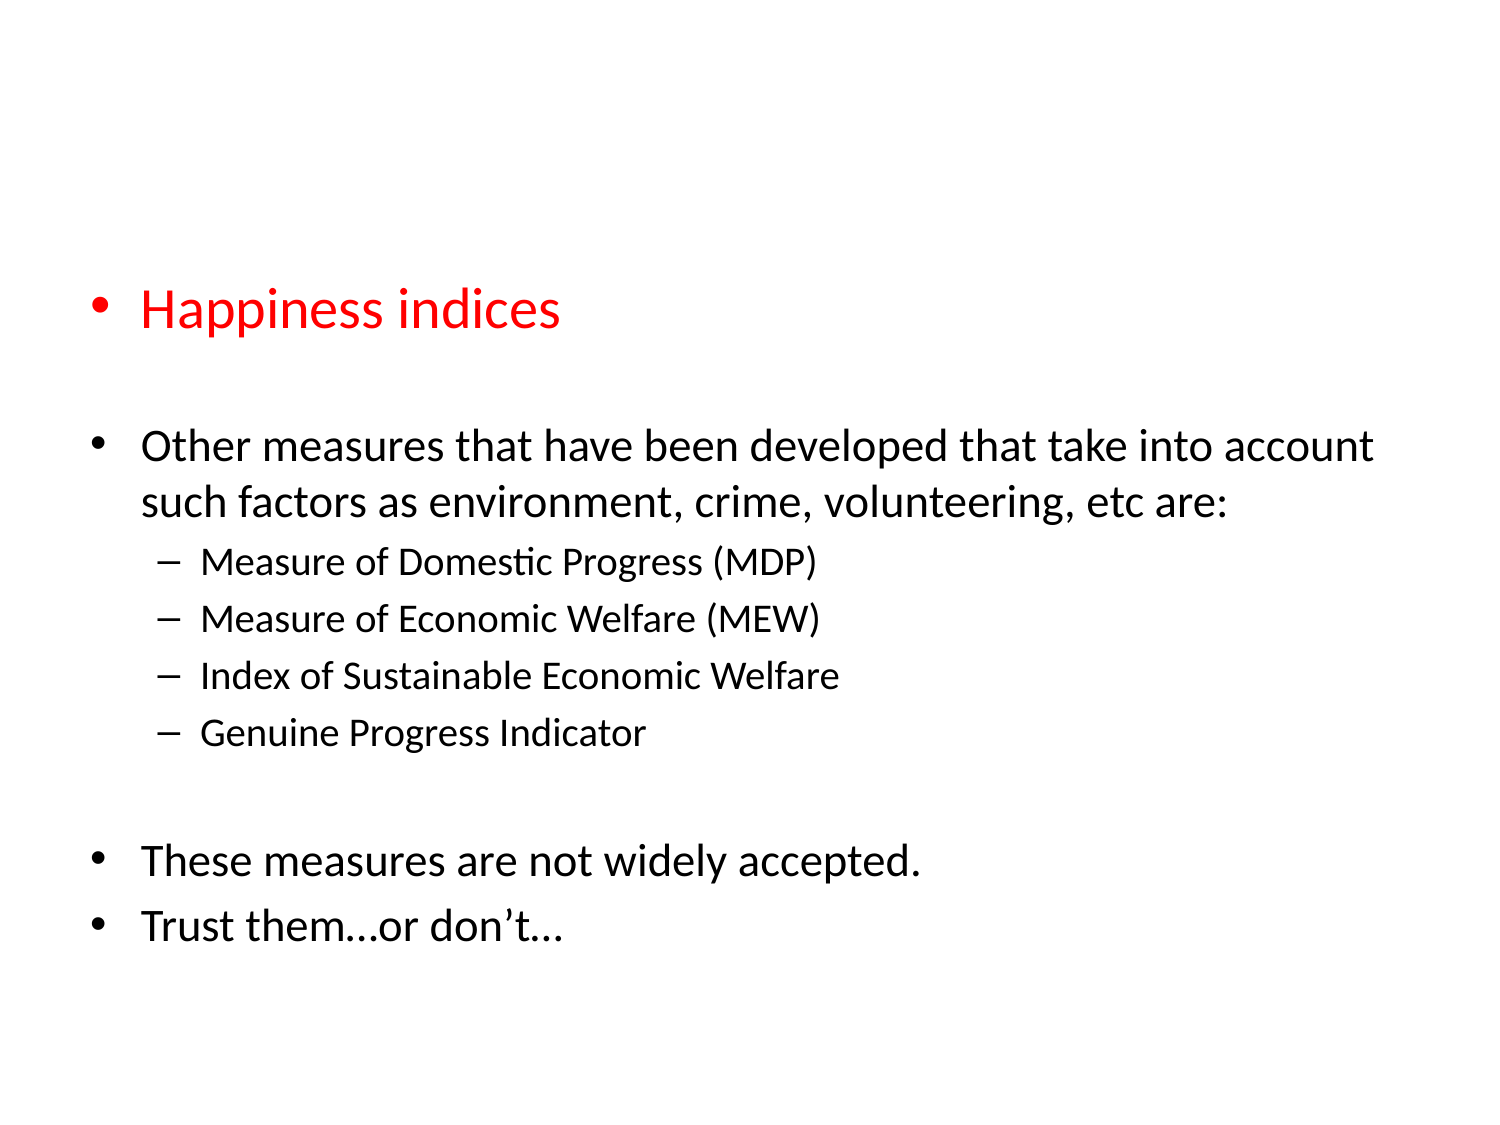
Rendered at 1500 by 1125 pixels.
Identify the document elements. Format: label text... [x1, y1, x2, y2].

list Happiness indices Other measures that have been developed that take into account such factors as environment, crime, volunteering, etc are: Measure of Domestic Progress (MDP) Measure of Economic Welfare (MEW) Index of Sustainable Economic Welfare Genuine Progress Indicator These measures are not widely accepted. Trust them…or don’t… [75, 262, 1425, 1005]
